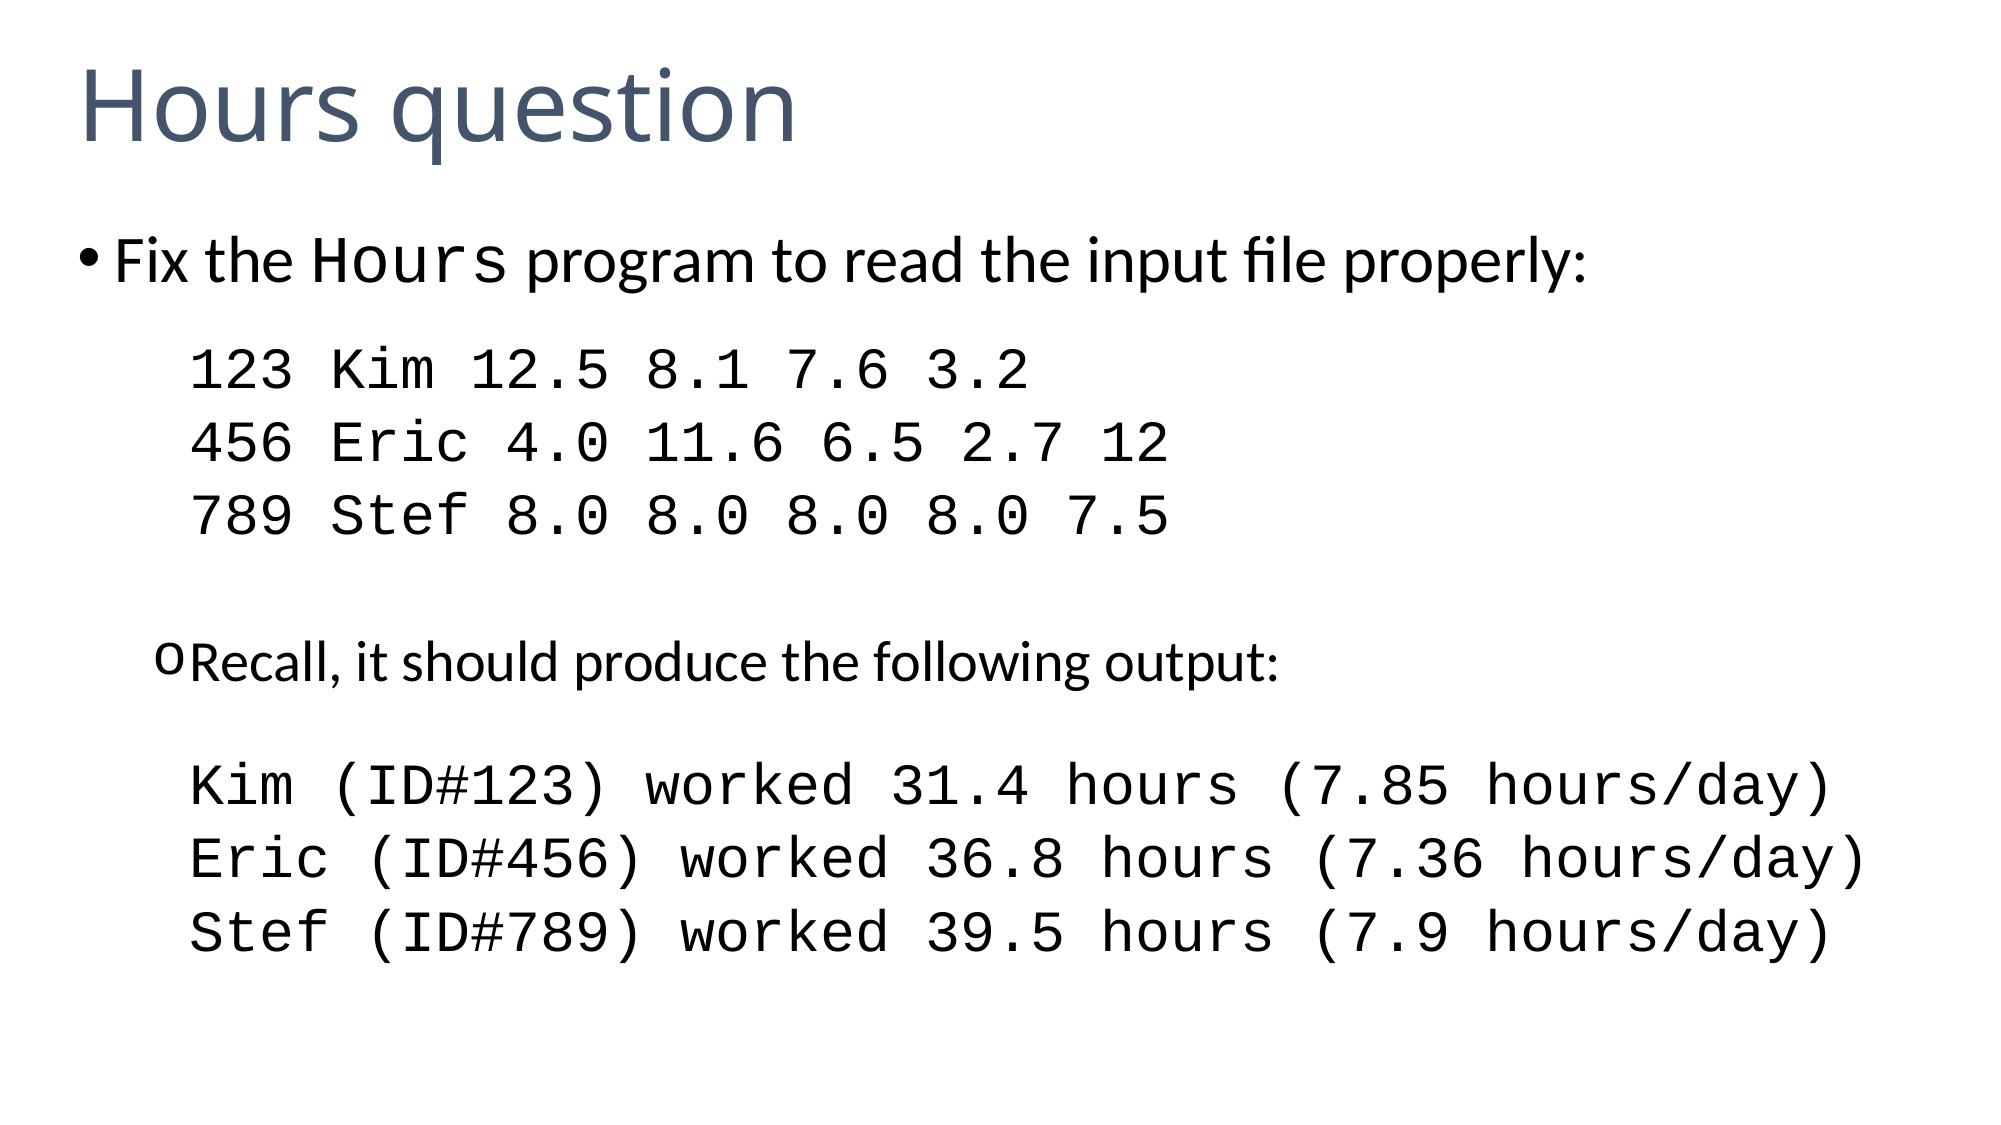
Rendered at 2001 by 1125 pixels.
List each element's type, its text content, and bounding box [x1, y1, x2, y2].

title Hours question [62, 0, 1938, 217]
list Fix the Hours program to read the input file properly: 123 Kim 12.5 8.1 7.6 3.2 456 Eric 4.0 11.6 6.5 2.7 12 789 Stef 8.0 8.0 8.0 8.0 7.5 Recall, it should produce the following output: Kim (ID#123) worked 31.4 hours (7.85 hours/day) Eric (ID#456) worked 36.8 hours (7.36 hours/day) Stef (ID#789) worked 39.5 hours (7.9 hours/day) [62, 217, 1938, 1067]
